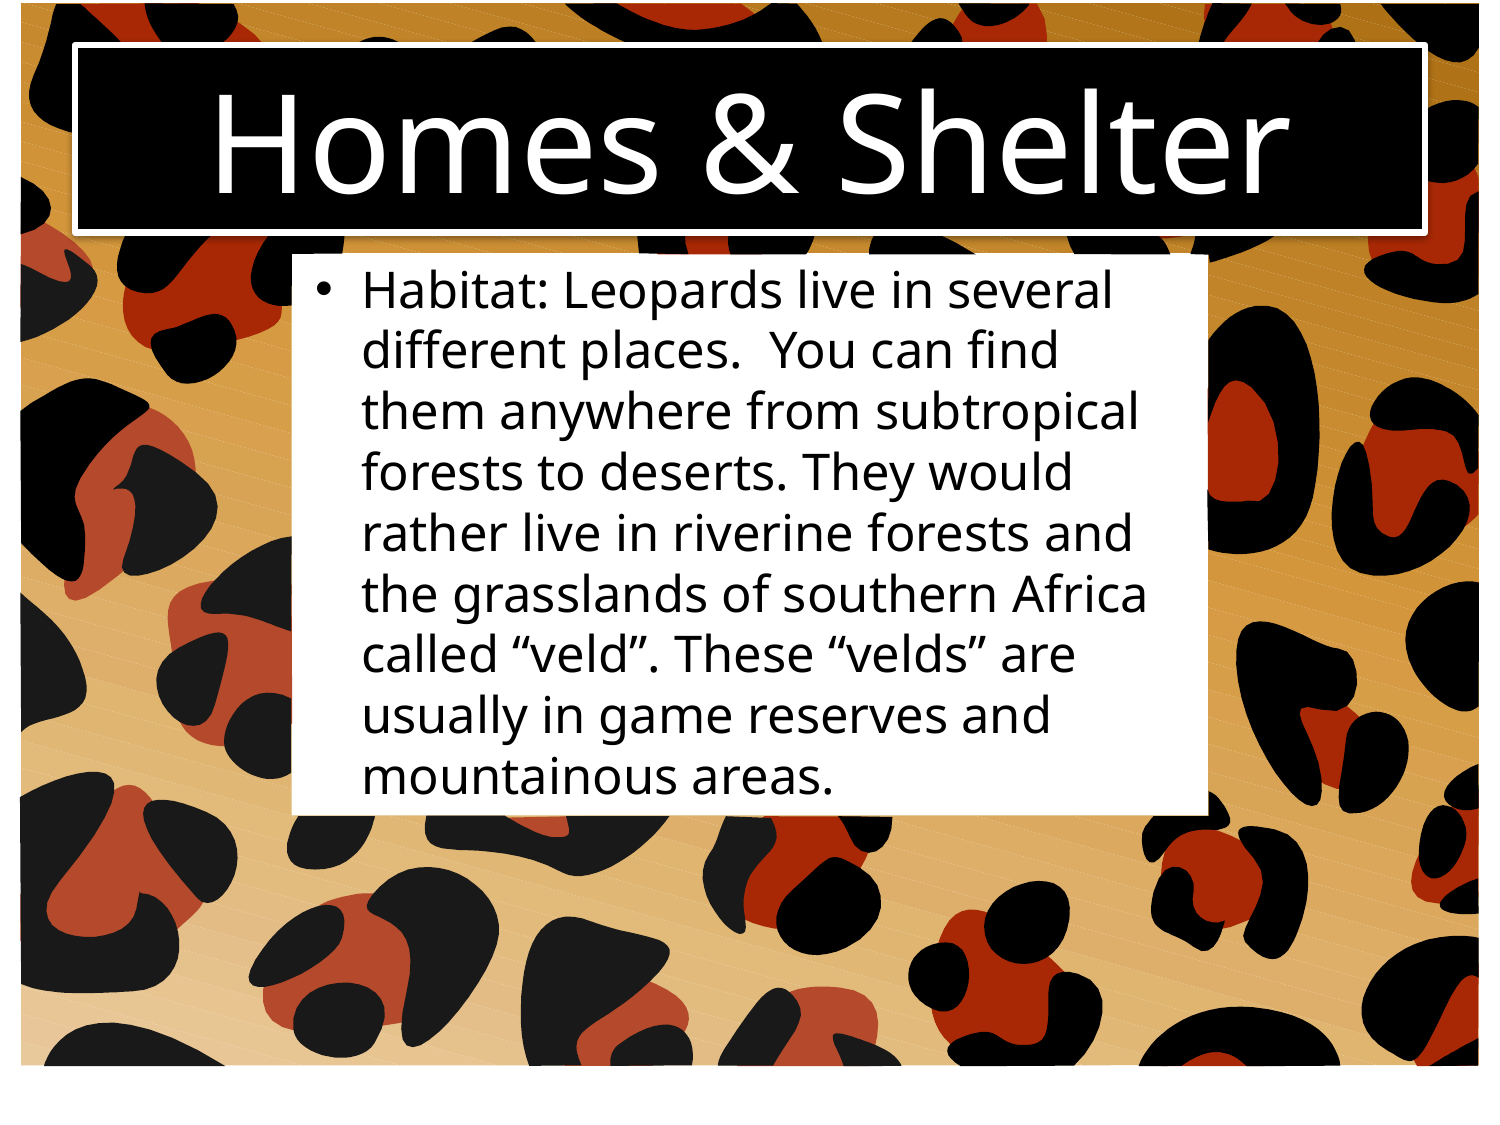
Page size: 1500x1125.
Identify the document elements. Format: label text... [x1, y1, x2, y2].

title Homes & Shelter [72, 42, 1428, 236]
list Habitat: Leopards live in several different places. You can find them anywhere from subtropical forests to deserts. They would rather live in riverine forests and the grasslands of southern Africa called “veld”. These “velds” are usually in game reserves and mountainous areas. [300, 249, 1200, 818]
